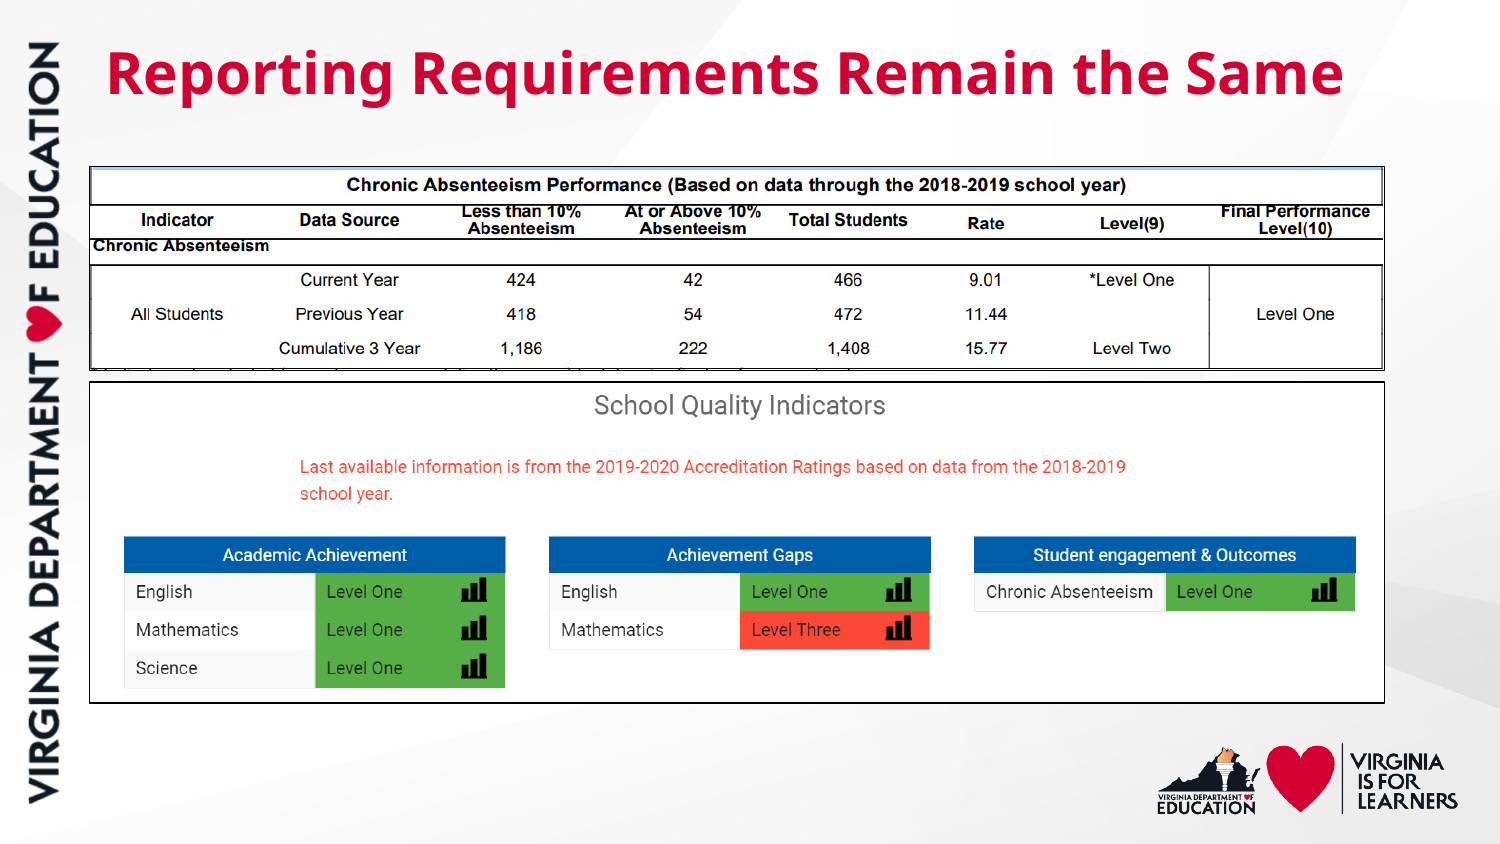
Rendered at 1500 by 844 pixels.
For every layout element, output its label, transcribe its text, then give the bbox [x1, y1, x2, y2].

list [1302, 524, 1427, 749]
title Reporting Requirements Remain the Same [90, 21, 1489, 116]
picture [0, 0, 1500, 844]
